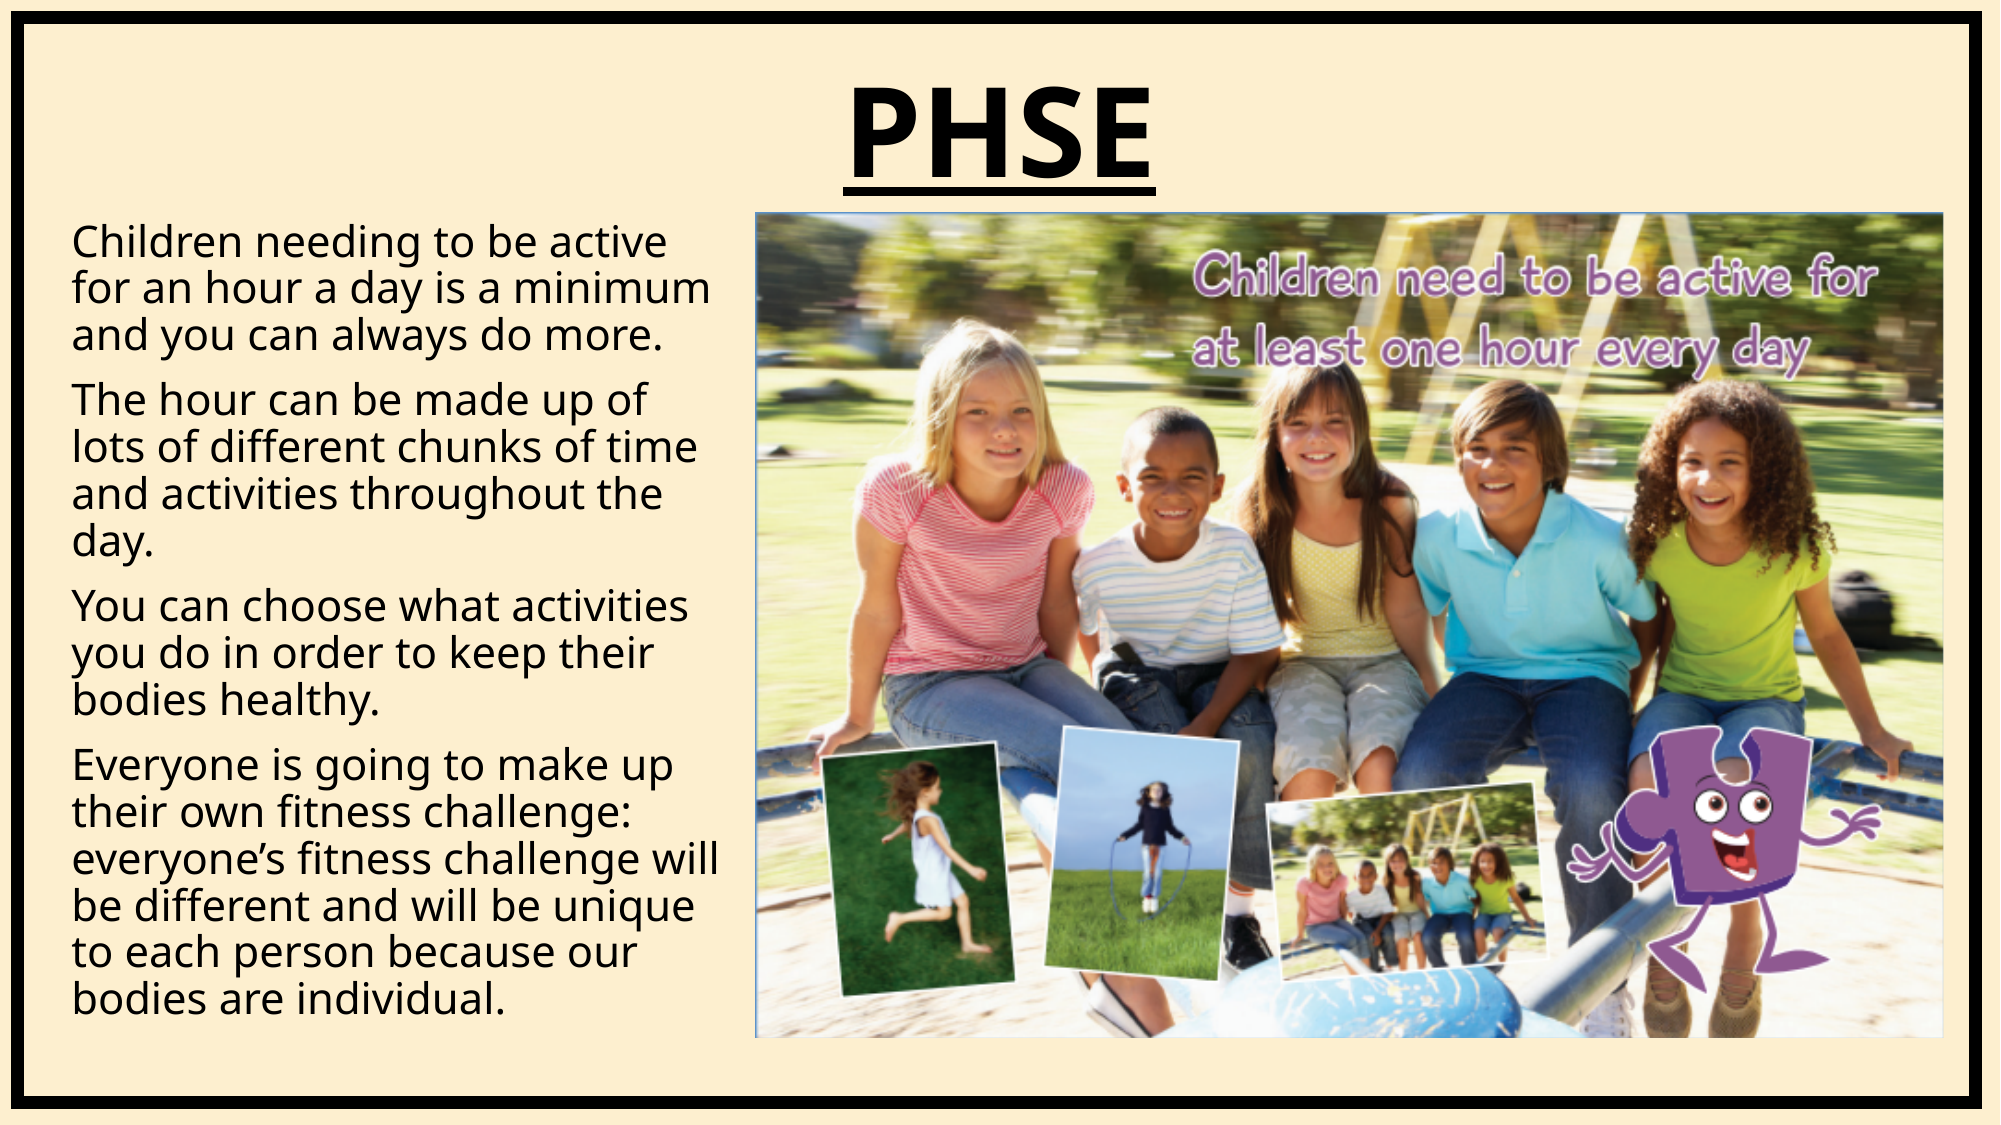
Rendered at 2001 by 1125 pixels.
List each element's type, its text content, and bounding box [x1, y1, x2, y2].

subtitle Children needing to be active for an hour a day is a minimum and you can always do more. The hour can be made up of lots of different chunks of time and activities throughout the day. You can choose what activities you do in order to keep their bodies healthy. Everyone is going to make up their own fitness challenge: everyone’s fitness challenge will be different and will be unique to each person because our bodies are individual. [56, 212, 740, 1038]
picture [755, 211, 1944, 1038]
title PHSE [41, 37, 1959, 213]
